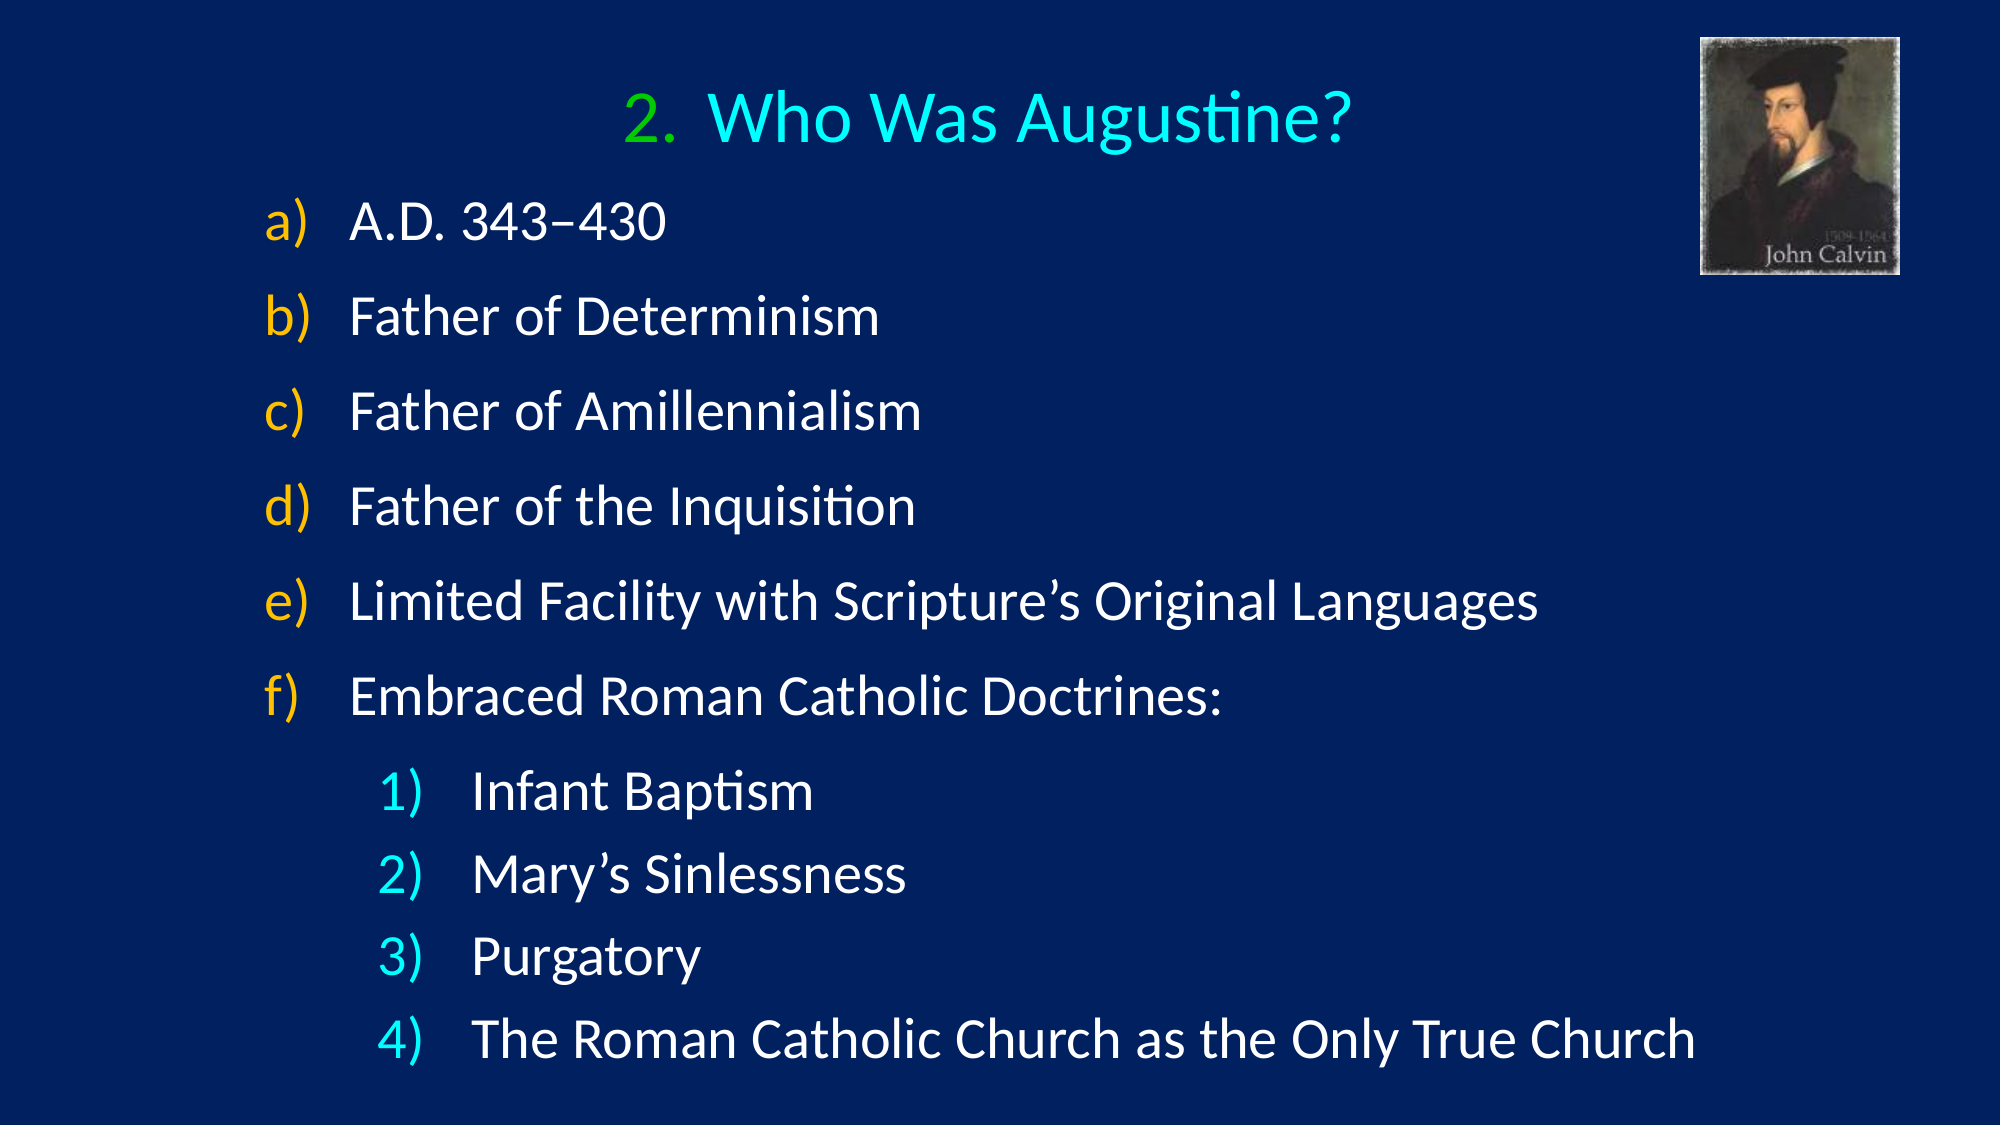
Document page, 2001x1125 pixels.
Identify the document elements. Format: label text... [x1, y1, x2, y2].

picture [1700, 37, 1901, 276]
list A.D. 343‒430 Father of Determinism Father of Amillennialism Father of the Inquisition Limited Facility with Scripture’s Original Languages Embraced Roman Catholic Doctrines: Infant Baptism Mary’s Sinlessness Purgatory The Roman Catholic Church as the Only True Church [249, 174, 1751, 1076]
title Who Was Augustine? [532, 37, 1468, 174]
